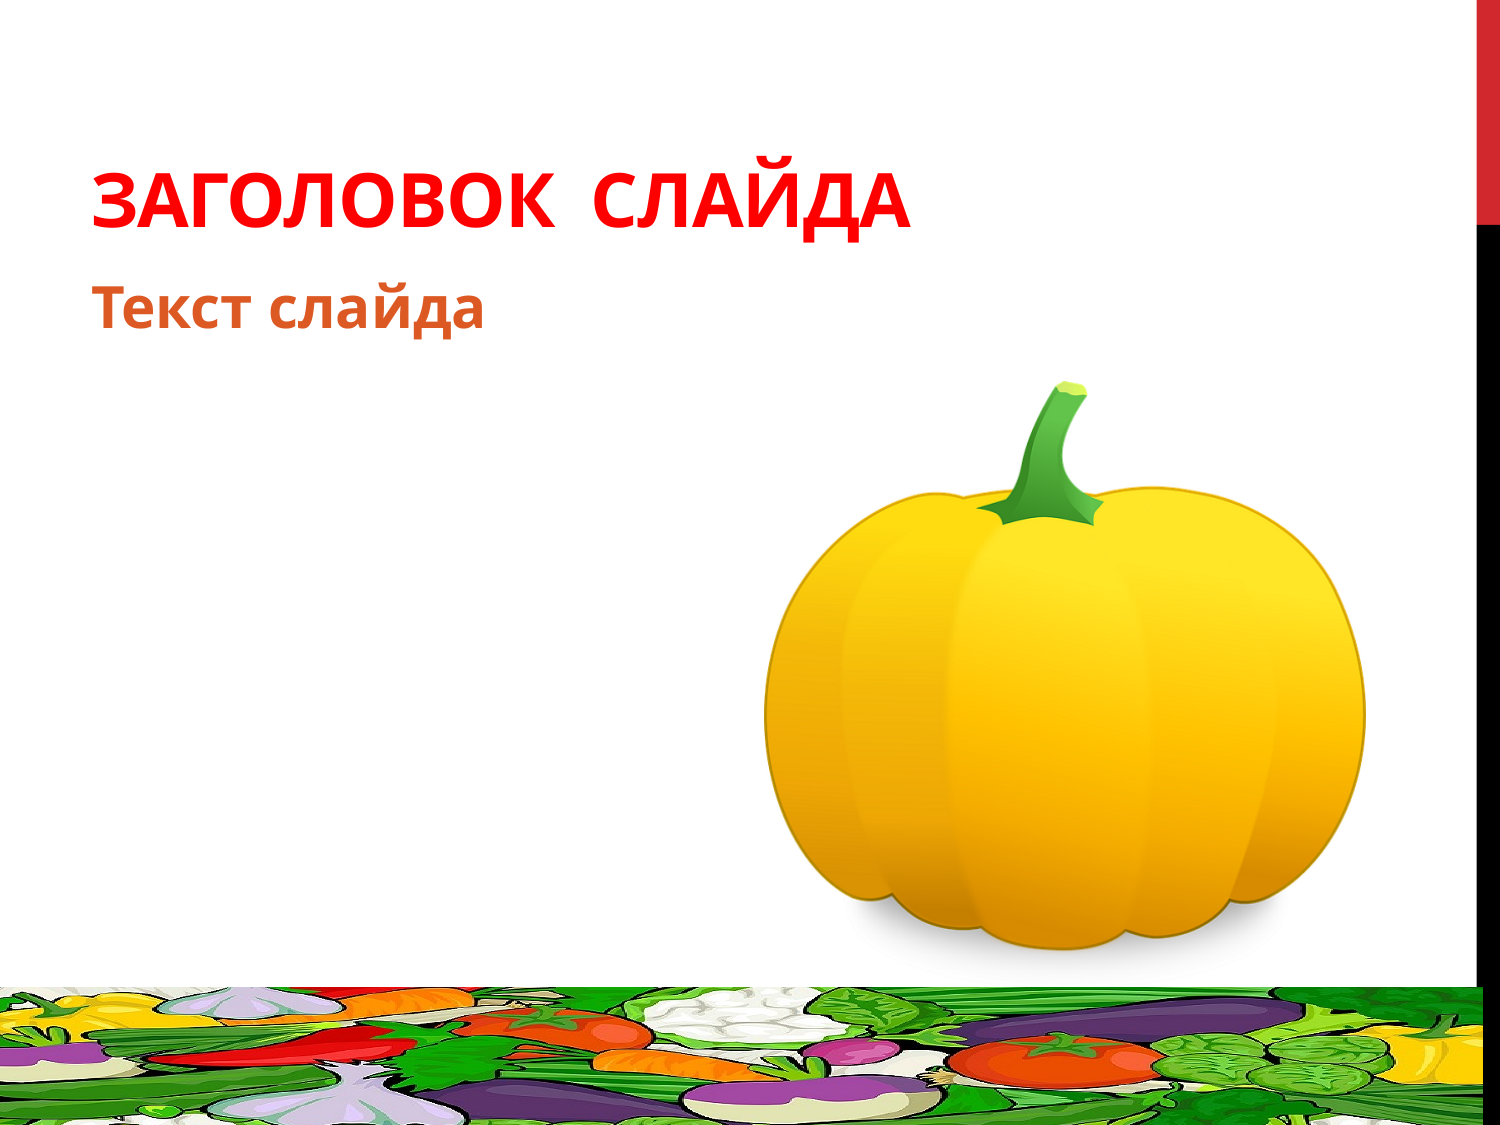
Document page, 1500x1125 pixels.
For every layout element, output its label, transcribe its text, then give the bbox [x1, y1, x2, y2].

title Заголовок слайда [75, 25, 1025, 250]
list Текст слайда [76, 262, 644, 982]
picture [0, 380, 1483, 1125]
